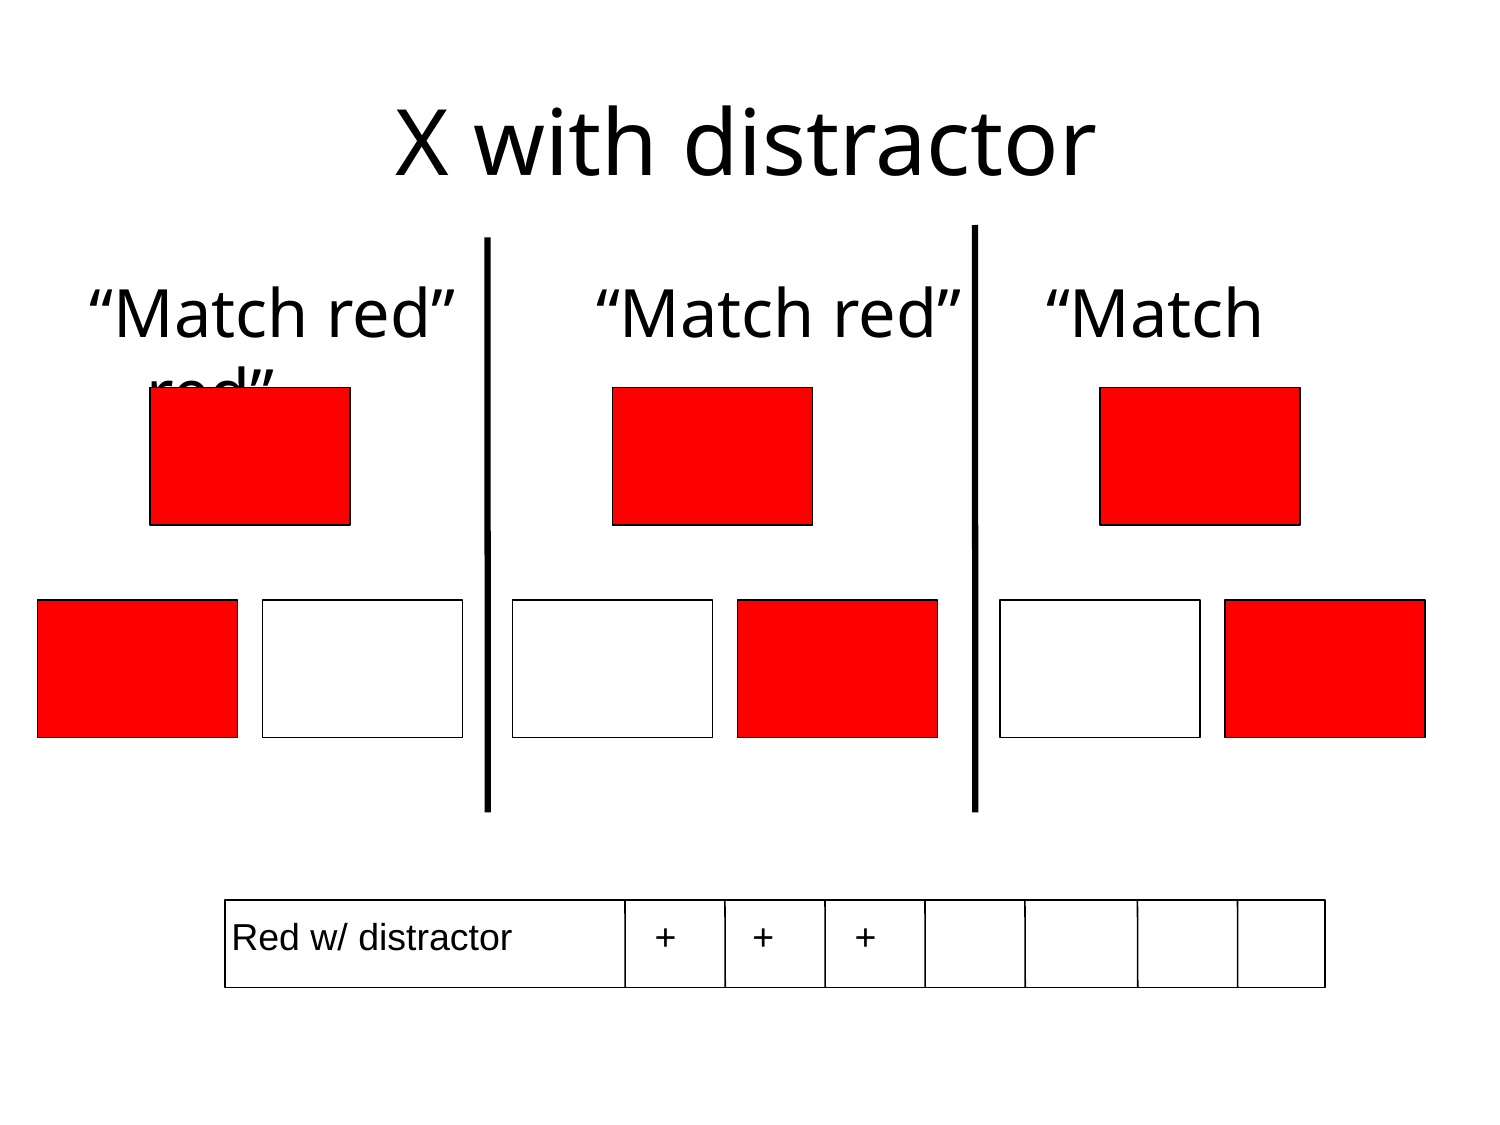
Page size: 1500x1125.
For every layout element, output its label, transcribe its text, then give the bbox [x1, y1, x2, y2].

text_box [737, 599, 938, 738]
text_box [150, 387, 350, 525]
text_box [225, 899, 1325, 988]
text_box [1100, 387, 1300, 525]
text_box Red w/ distractor [225, 912, 605, 971]
text_box [999, 599, 1200, 738]
text_box [1224, 599, 1425, 738]
text_box [37, 599, 238, 738]
title X with distractor [74, 14, 1426, 261]
list “Match red” “Match red” “Match red” [74, 261, 1426, 1125]
text_box [612, 387, 813, 525]
text_box [262, 599, 463, 738]
text_box [512, 599, 713, 738]
